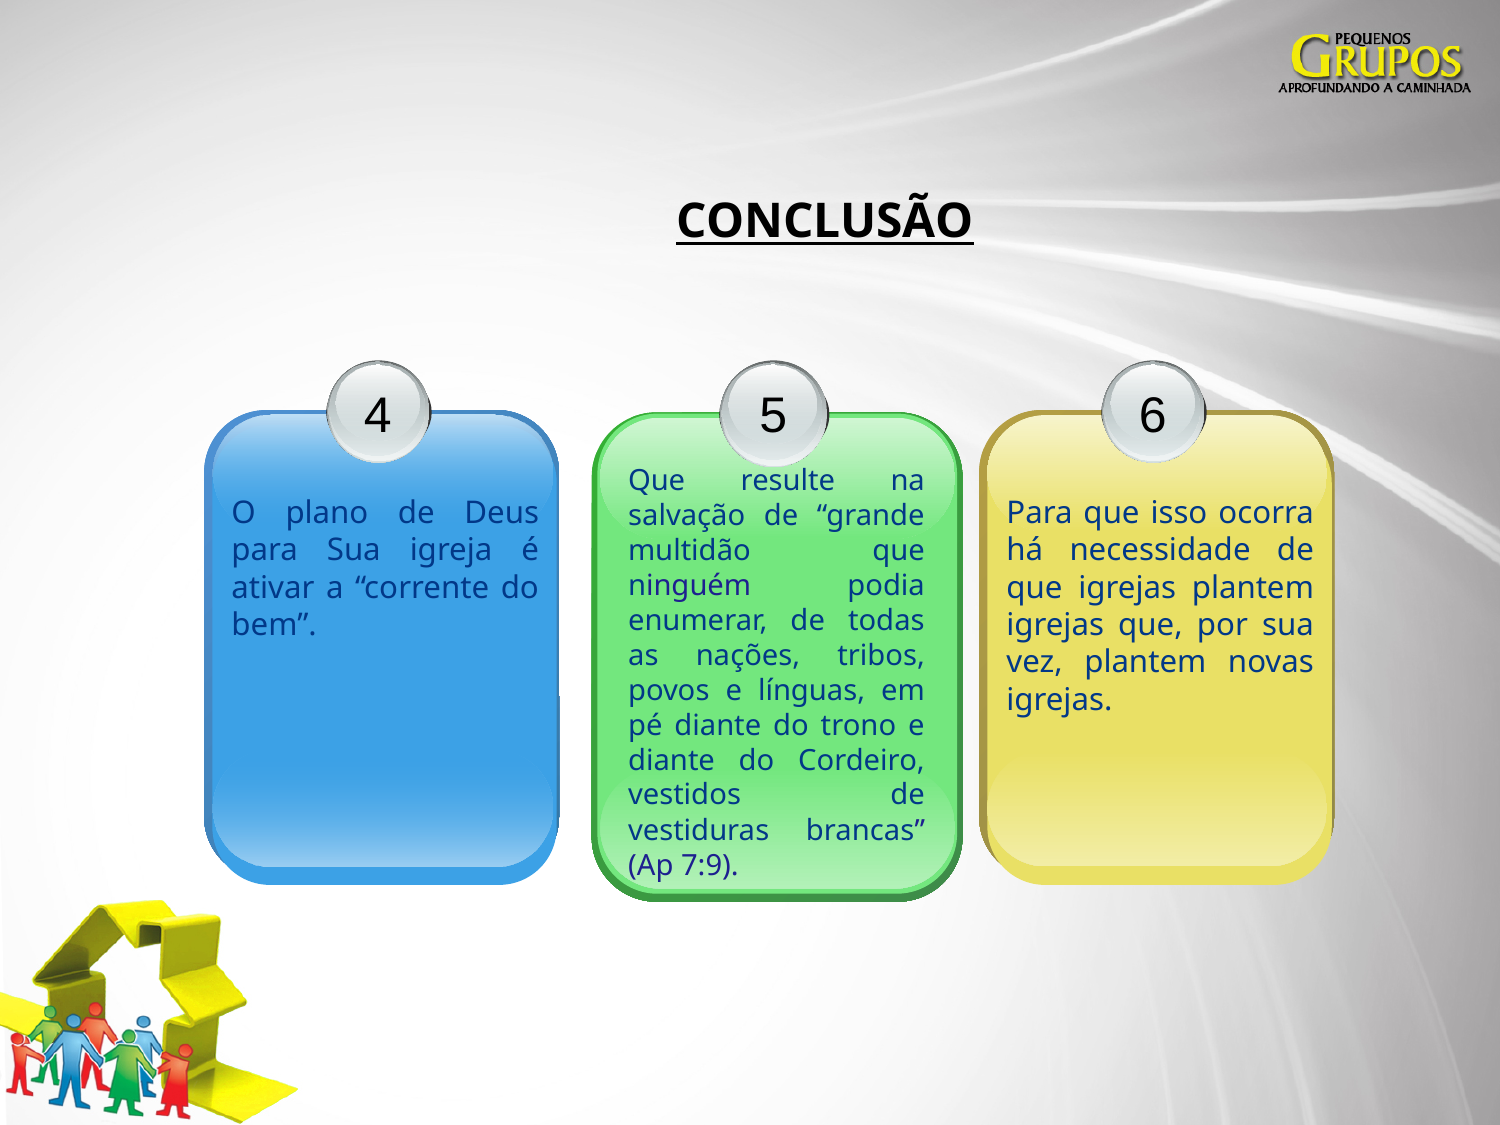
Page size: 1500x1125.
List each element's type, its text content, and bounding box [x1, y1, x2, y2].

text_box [591, 360, 963, 913]
picture [0, 0, 1500, 1125]
text_box CONCLUSÃO [249, 125, 1400, 313]
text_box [978, 360, 1335, 886]
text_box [203, 360, 560, 886]
